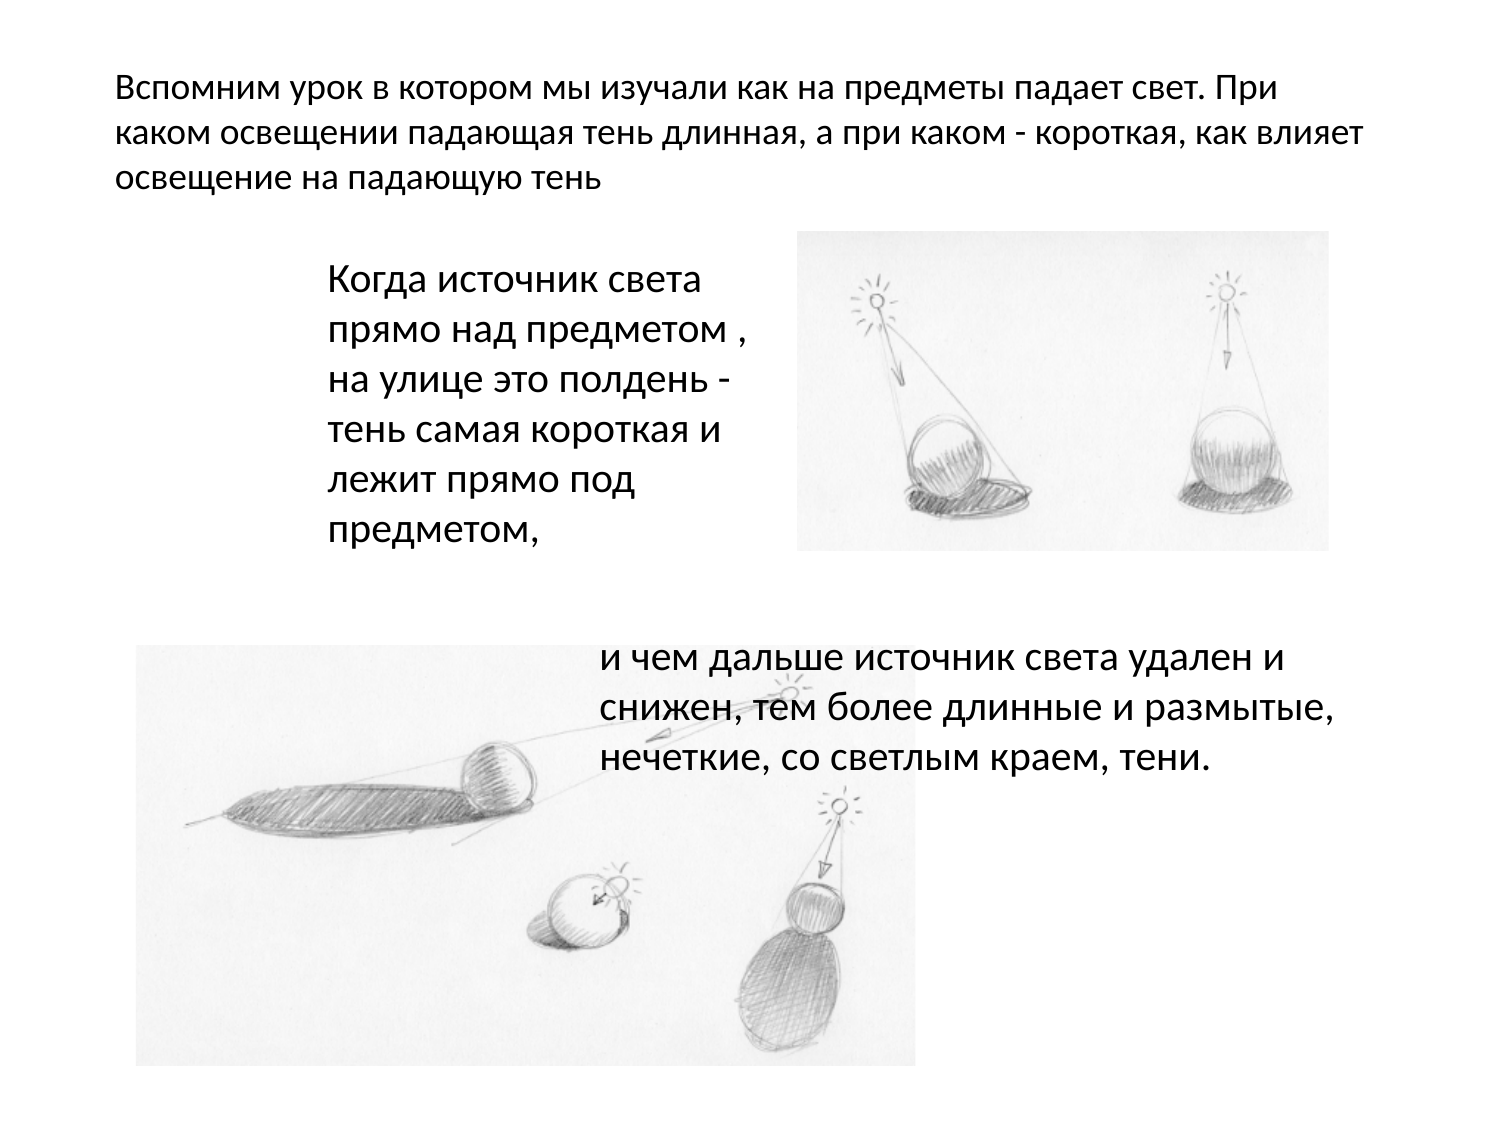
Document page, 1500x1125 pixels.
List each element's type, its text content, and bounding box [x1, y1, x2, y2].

picture [135, 644, 916, 1066]
text_box и чем дальше источник света удален и снижен, тем более длинные и размытые, нечеткие, со светлым краем, тени. [584, 621, 1370, 787]
picture [796, 231, 1330, 551]
text_box Когда источник света прямо над предметом , на улице это полдень - тень самая короткая и лежит прямо под предметом, [312, 243, 786, 559]
text_box Вспомним урок в котором мы изучали как на предметы падает свет. При каком освещении падающая тень длинная, а при каком - короткая, как влияет освещение на падающую тень [100, 54, 1388, 250]
